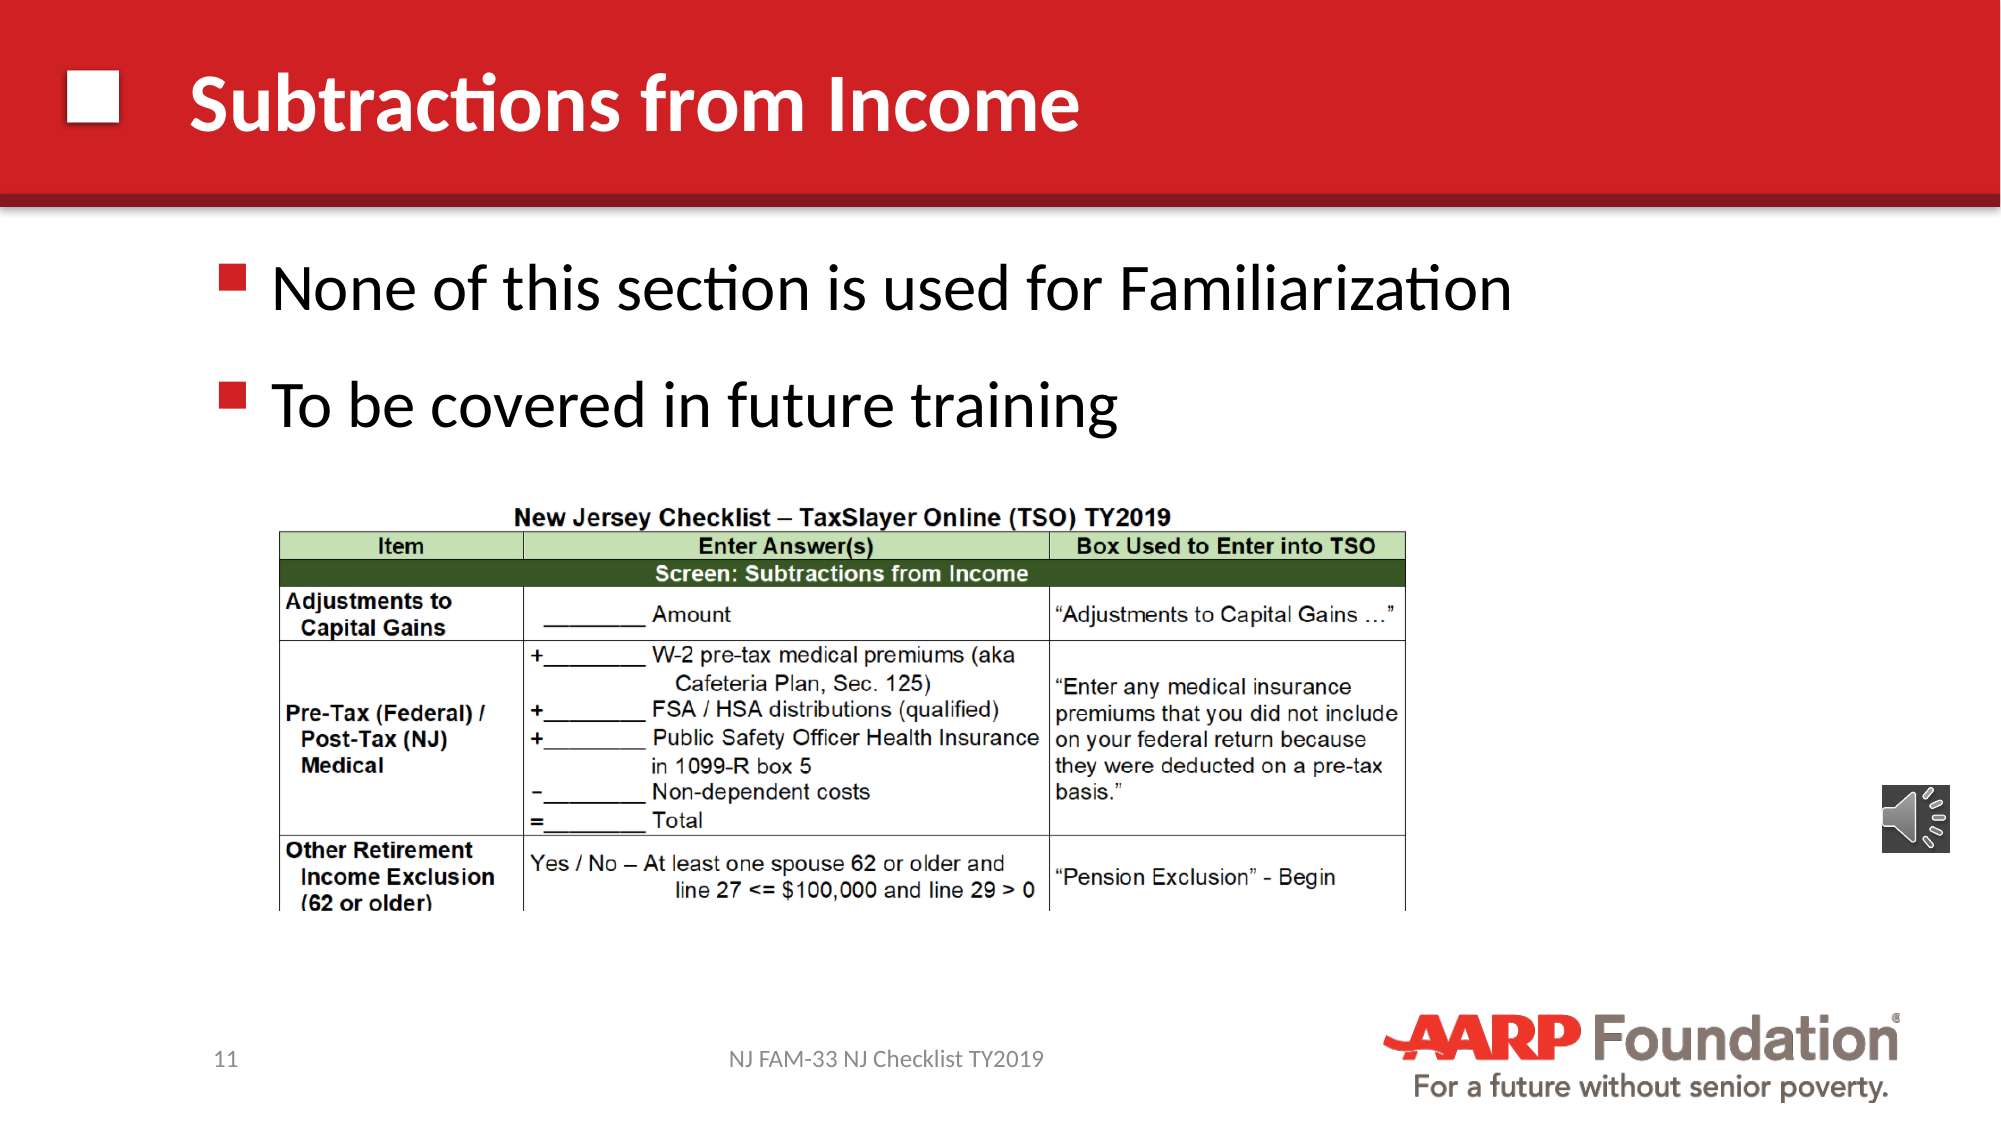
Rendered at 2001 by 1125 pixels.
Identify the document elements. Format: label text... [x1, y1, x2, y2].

footer NJ FAM-33 NJ Checklist TY2019 [570, 1027, 1204, 1088]
picture [253, 493, 1407, 911]
list None of this section is used for Familiarization To be covered in future training [200, 236, 1800, 476]
picture [1880, 784, 1951, 855]
title Subtractions from Income [174, 4, 1775, 193]
slide_number 11 [99, 1027, 254, 1088]
